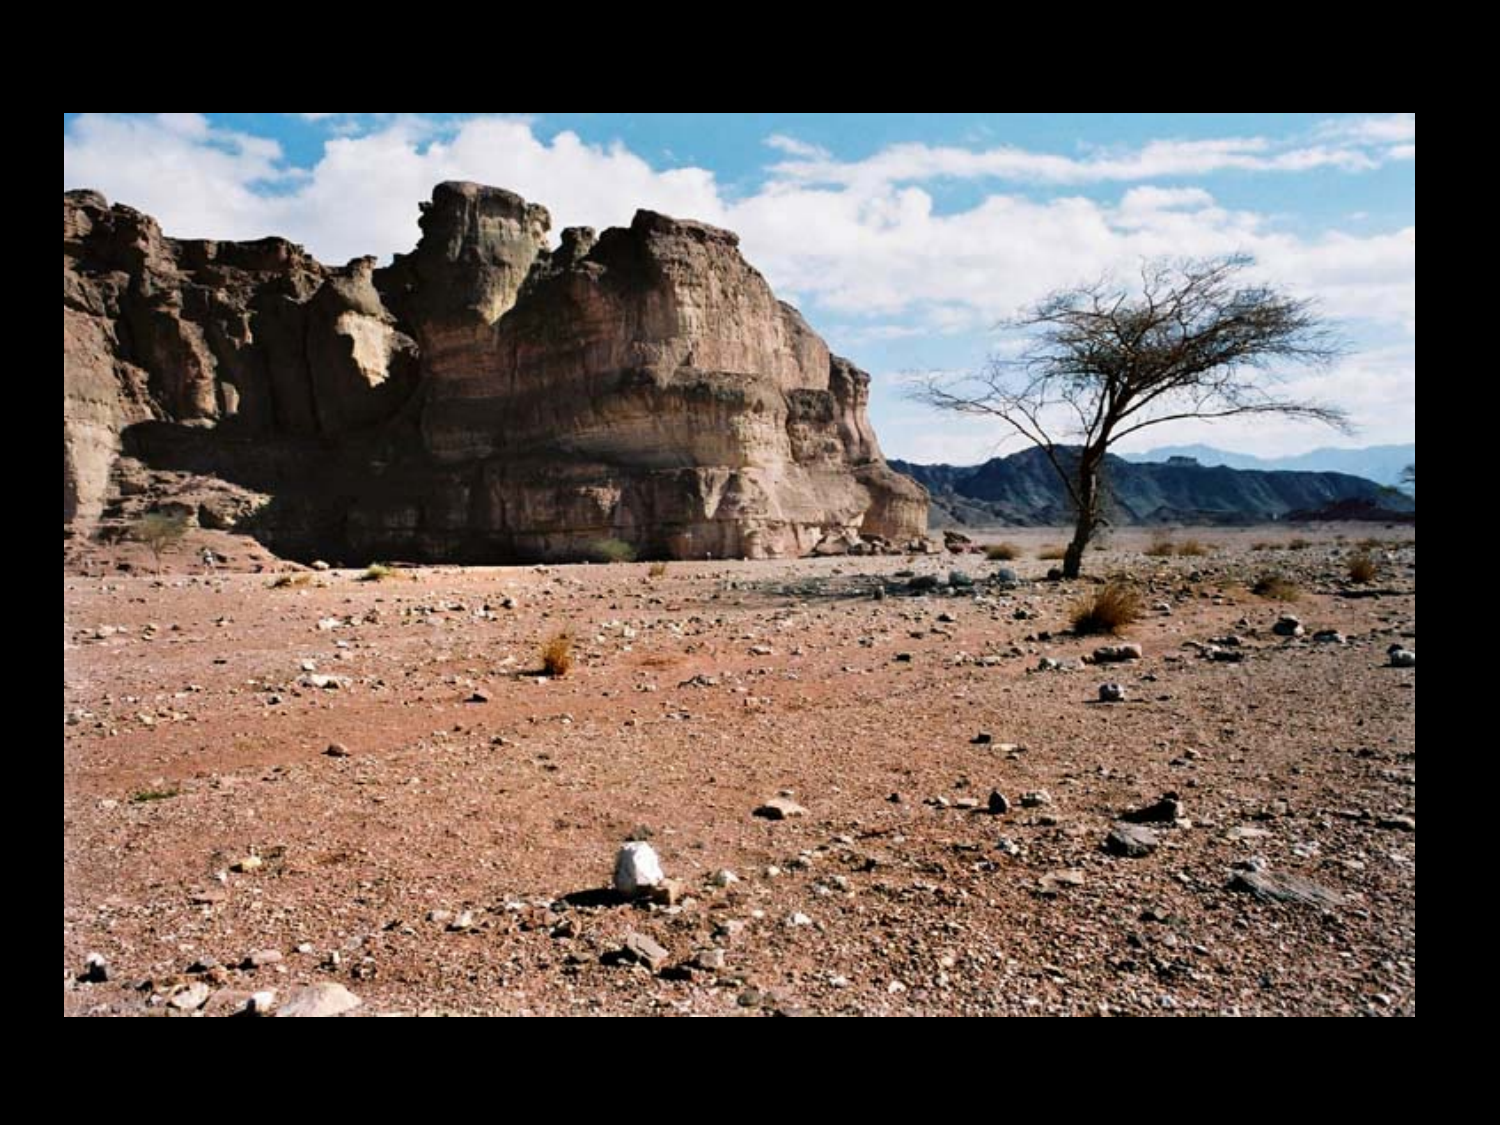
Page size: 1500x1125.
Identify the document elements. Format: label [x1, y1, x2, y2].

list [64, 113, 1415, 1017]
